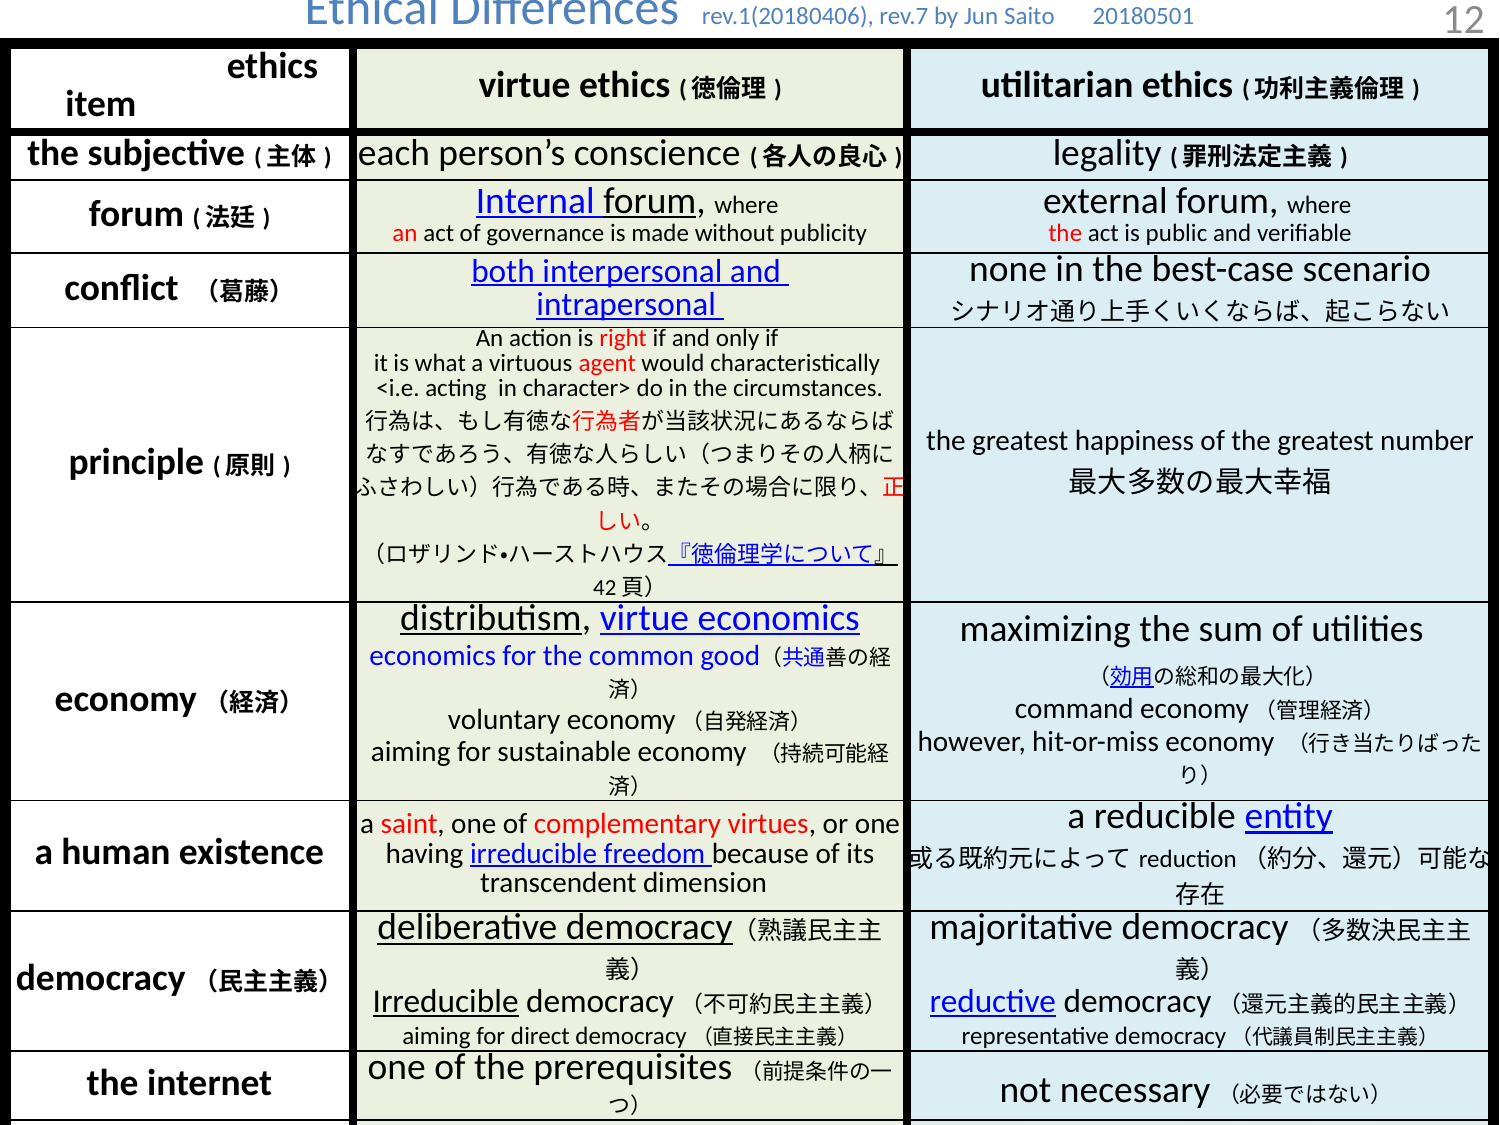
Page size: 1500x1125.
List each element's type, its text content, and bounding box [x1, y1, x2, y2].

table_cell a human existence [11, 801, 349, 910]
table_cell both interpersonal and intrapersonal [357, 254, 903, 327]
table_cell virtue ethics (徳倫理) [357, 49, 903, 128]
table_cell deliberative democracy（熟議民主主義） Irreducible democracy（不可約民主主義） aiming for direct democracy（直接民主主義） [357, 912, 903, 1050]
table_cell An action is right if and only if it is what a virtuous agent would characteristically <i.e. acting in character> do in the circumstances. 行為は、もし有徳な行為者が当該状況にあるならば なすであろう、有徳な人らしい（つまりその人柄に ふさわしい）行為である時、またその場合に限り、正しい。 （ロザリンド・ハーストハウス『徳倫理学について』42頁） [357, 328, 903, 601]
table_cell scope of education （教育基本方針） [11, 1121, 349, 1125]
table_cell external forum, where the act is public and verifiable [911, 181, 1488, 252]
table_cell economy（経済） [11, 603, 349, 800]
table_cell majoritative democracy（多数決民主主義） reductive democracy（還元主義的民主主義） representative democracy（代議員制民主主義） [911, 912, 1488, 1050]
table_cell each person’s conscience (各人の良心) [357, 136, 903, 179]
table_cell ethics item [11, 49, 349, 128]
table_cell legality (罪刑法定主義) [911, 136, 1488, 179]
table_cell the internet [11, 1052, 349, 1119]
table_cell conflict （葛藤） [11, 254, 349, 327]
table_header Ethical Differences rev.1(20180406), rev.7 by Jun Saito 20180501 [6, 0, 1149, 38]
table_cell 日本でいえば、2006年改訂後の教育基本法の規定： 伝統を継承し新しい文化の創造をめざす 我が国と郷土を愛する [911, 1121, 1488, 1125]
table_cell forum (法廷) [11, 181, 349, 252]
table_cell maximizing the sum of utilities （効用の総和の最大化） command economy（管理経済） however, hit-or-miss economy （行き当たりばったり） [911, 603, 1488, 800]
table_cell utilitarian ethics (功利主義倫理) [911, 49, 1488, 128]
table_cell democracy（民主主義） [11, 912, 349, 1050]
table_cell 日本でいえば、1947年教育基本法制定時の規定： 普遍的にしてしかも個性ゆたかな文化の創造をめざす “Love God and love people” “Care for our common home” [357, 1121, 903, 1125]
slide_number 12 [1149, 0, 1500, 48]
table_cell one of the prerequisites（前提条件の一つ） [357, 1052, 903, 1119]
table_cell a saint, one of complementary virtues, or one having irreducible freedom because of its transcendent dimension [357, 801, 903, 910]
table_cell a reducible entity 或る既約元によってreduction（約分、還元）可能な存在 [911, 801, 1488, 910]
table_cell not necessary（必要ではない） [911, 1052, 1488, 1119]
table_cell distributism, virtue economics economics for the common good（共通善の経済） voluntary economy（自発経済） aiming for sustainable economy （持続可能経済） [357, 603, 903, 800]
table_cell the greatest happiness of the greatest number 最大多数の最大幸福 [911, 328, 1488, 601]
table_cell Internal forum, where an act of governance is made without publicity [357, 181, 903, 252]
table_cell the subjective (主体) [11, 136, 349, 179]
table_cell principle (原則) [11, 328, 349, 601]
table_cell none in the best-case scenario シナリオ通り上手くいくならば、起こらない [911, 254, 1488, 327]
